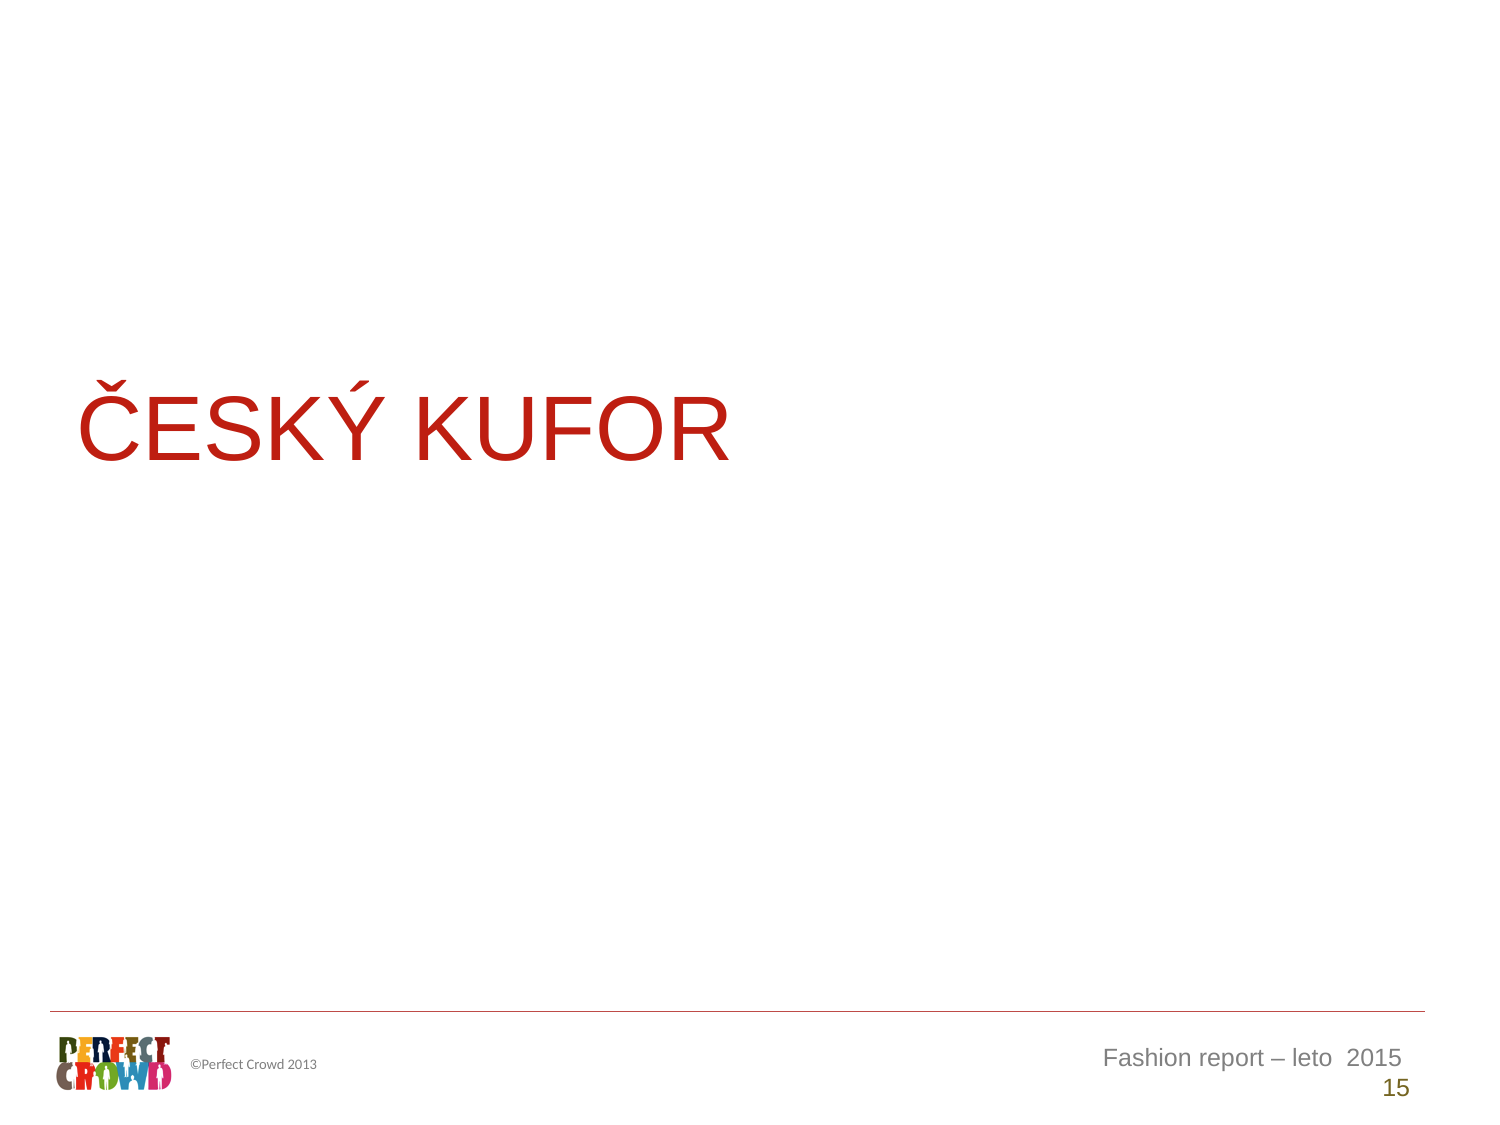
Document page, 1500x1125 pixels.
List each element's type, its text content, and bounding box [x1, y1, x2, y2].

title ČESKÝ KUFOR [61, 361, 1412, 421]
picture [55, 1034, 172, 1091]
